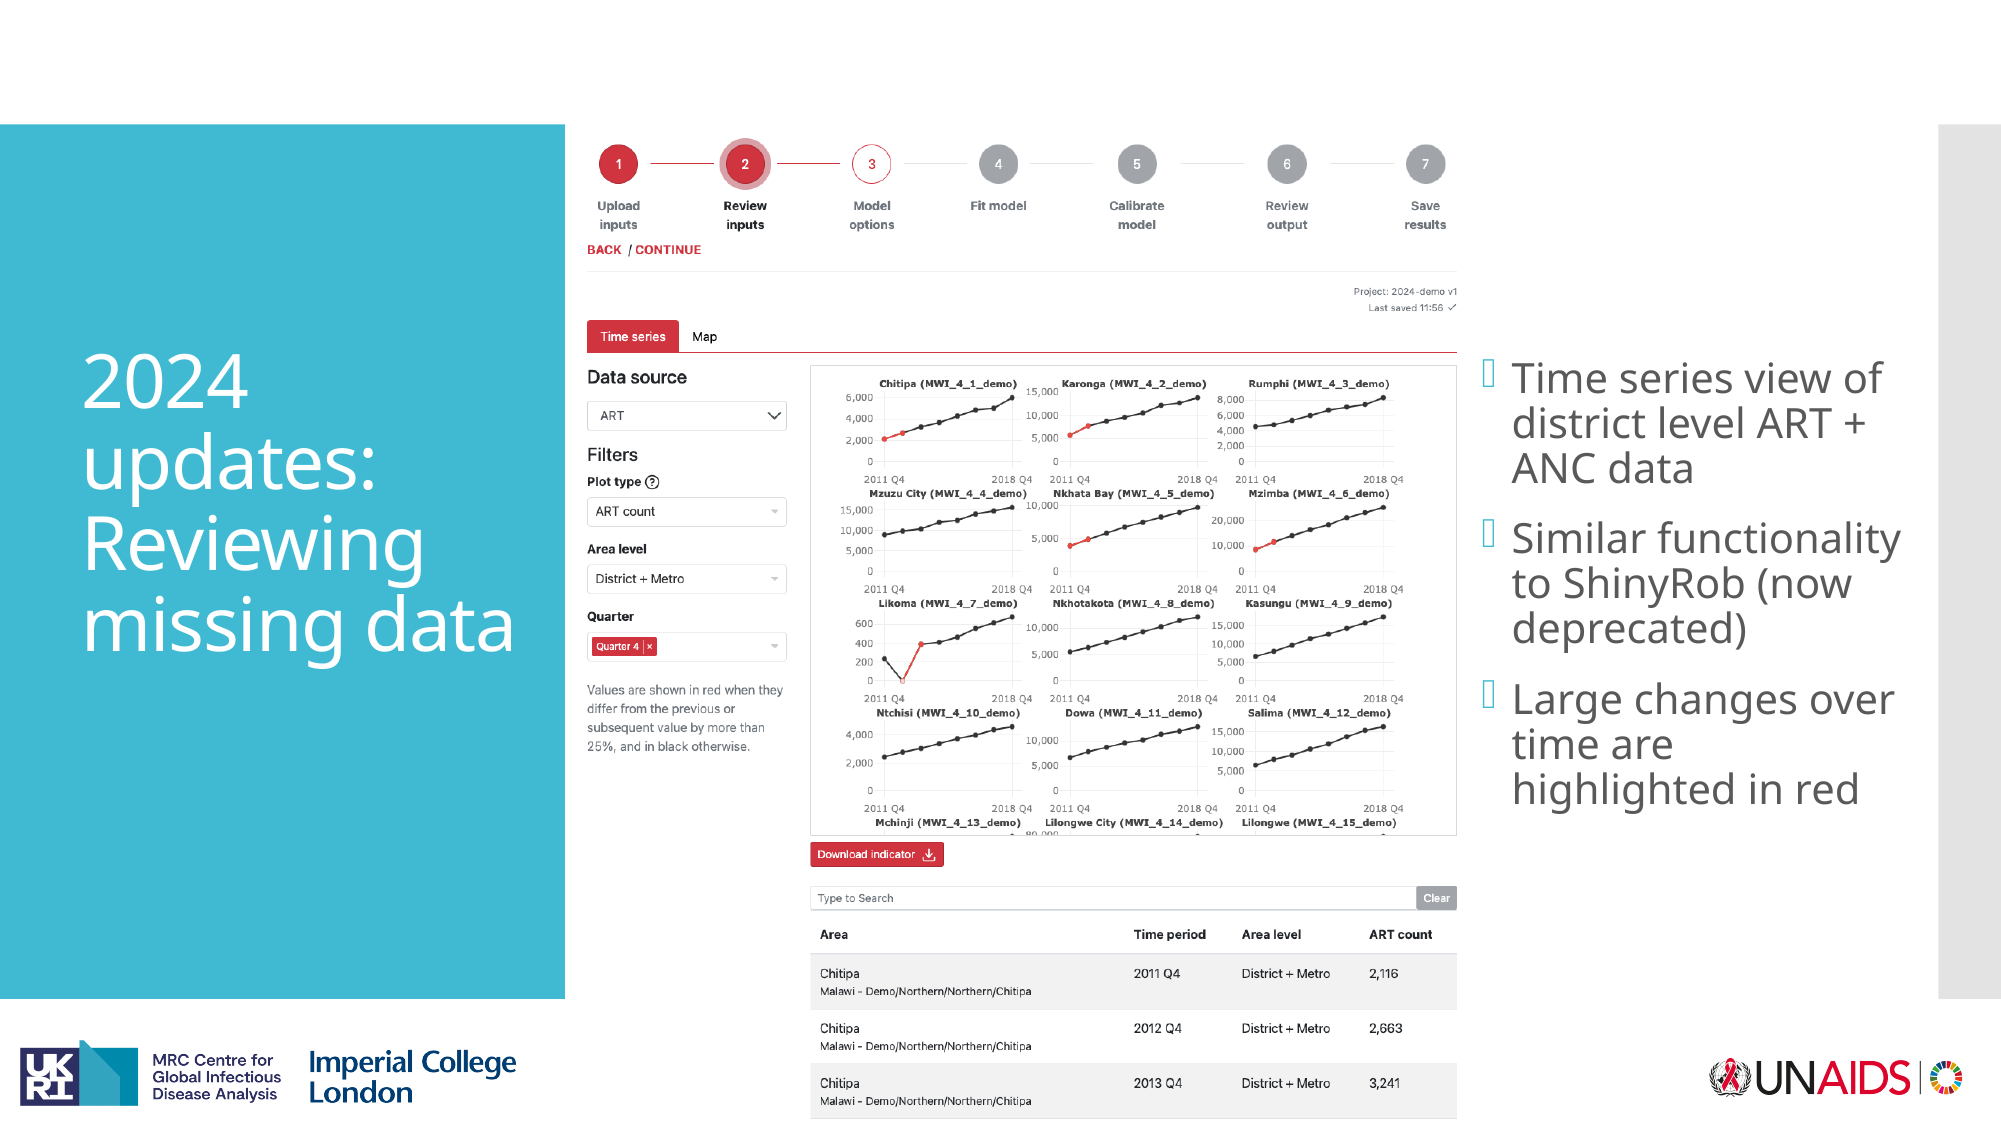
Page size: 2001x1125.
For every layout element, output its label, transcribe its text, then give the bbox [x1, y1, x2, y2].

text_box 2024 updates: Reviewing missing data [66, 209, 550, 965]
picture [571, 130, 1471, 1125]
picture [20, 1040, 516, 1106]
picture [1709, 1058, 1963, 1097]
list Time series view of district level ART + ANC data Similar functionality to ShinyRob (now deprecated) Large changes over time are highlighted in red [1471, 231, 1921, 940]
